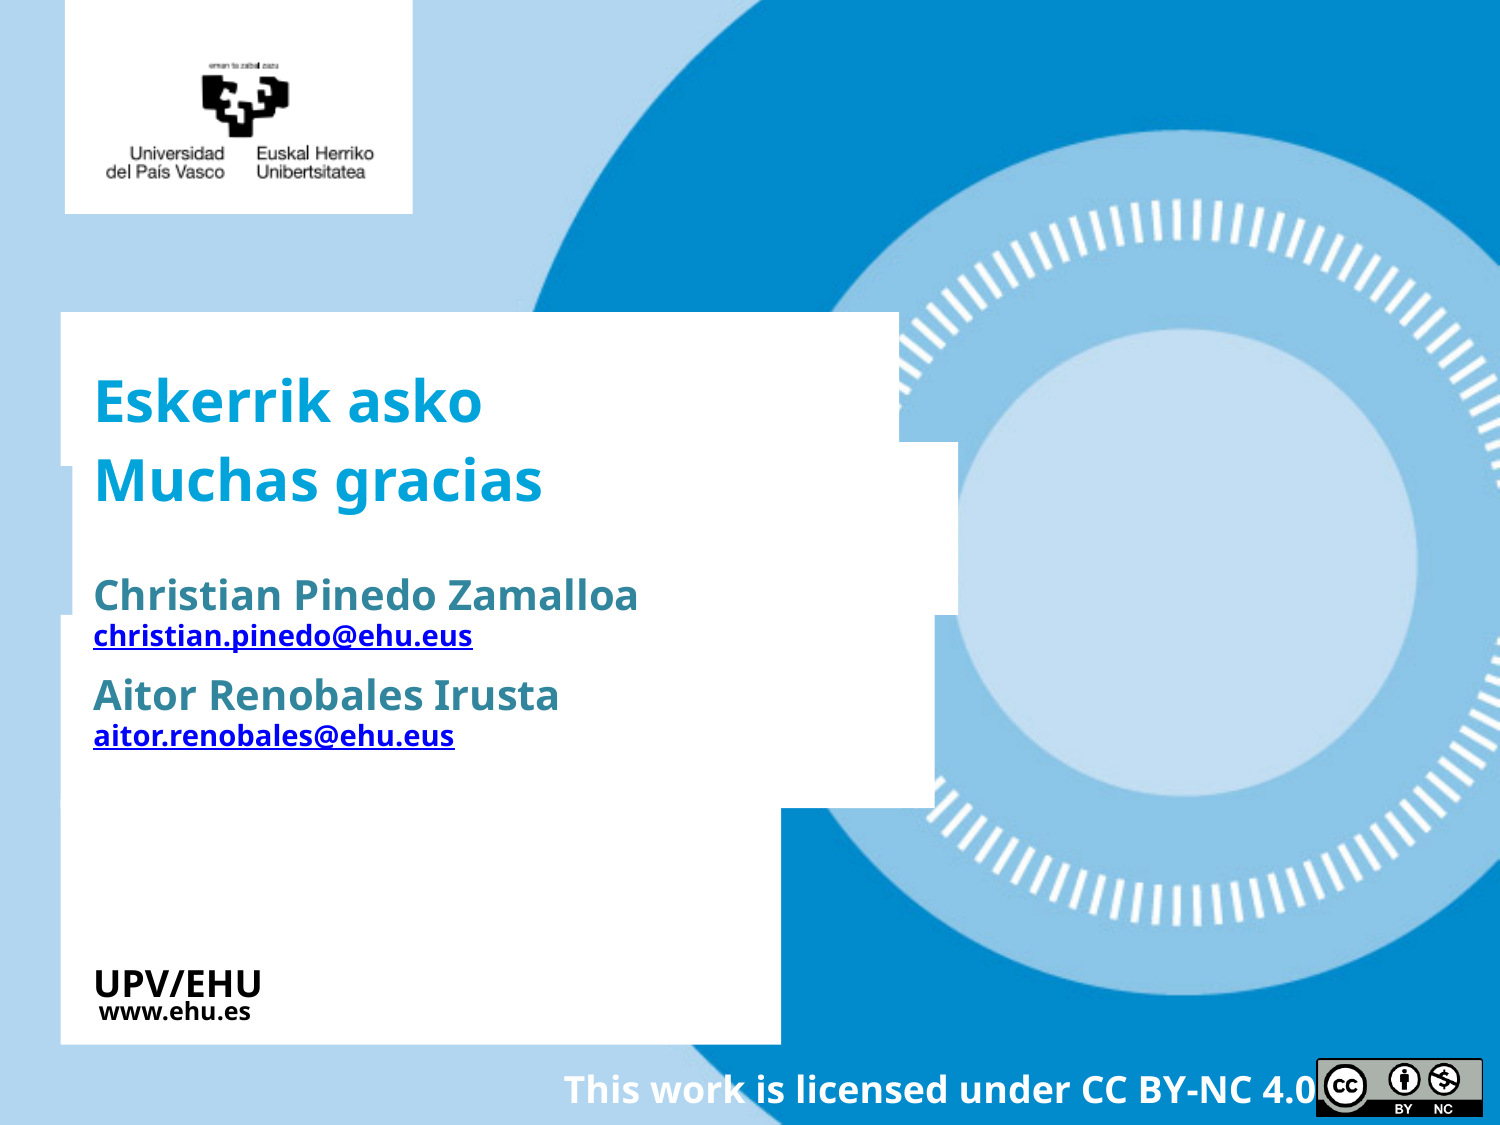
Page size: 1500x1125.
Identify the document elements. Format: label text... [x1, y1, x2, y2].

text_box This work is licensed under CC BY-NC 4.0 [548, 1058, 1314, 1119]
subtitle Christian Pinedo Zamalloa christian.pinedo@ehu.eus Aitor Renobales Irusta aitor.renobales@ehu.eus [78, 574, 787, 775]
title Eskerrik asko Muchas gracias [78, 347, 987, 516]
text_box UPV/EHU [78, 952, 384, 1012]
picture [829, 130, 1500, 995]
picture [0, 0, 782, 1125]
picture [1317, 1059, 1482, 1116]
